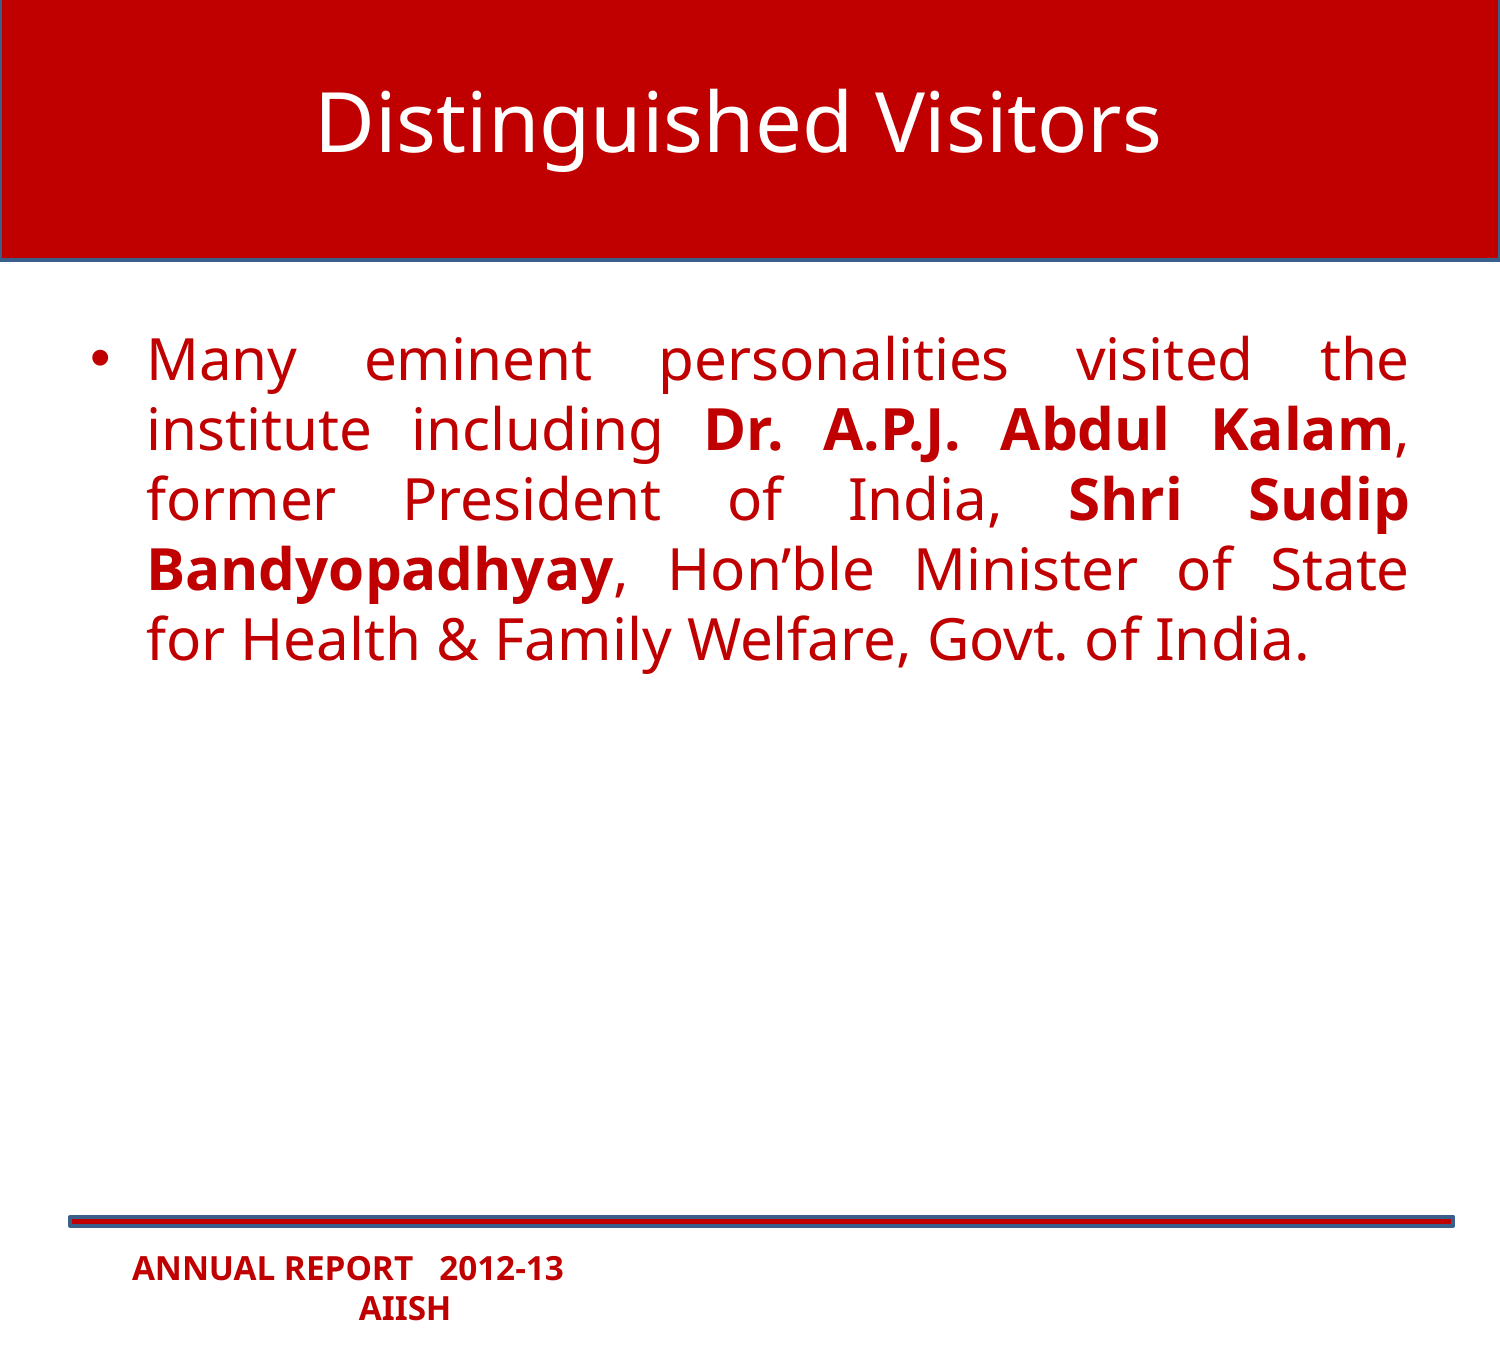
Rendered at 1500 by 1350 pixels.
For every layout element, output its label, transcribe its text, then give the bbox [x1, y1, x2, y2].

list Many eminent personalities visited the institute including Dr. A.P.J. Abdul Kalam, former President of India, Shri Sudip Bandyopadhyay, Hon’ble Minister of State for Health & Family Welfare, Govt. of India. [75, 315, 1425, 1206]
text_box [68, 1215, 1455, 1228]
footer ANNUAL REPORT 2012-13 AIISH [117, 1251, 1395, 1324]
text_box [0, 0, 1500, 262]
title Distinguished Visitors [75, 7, 1425, 232]
